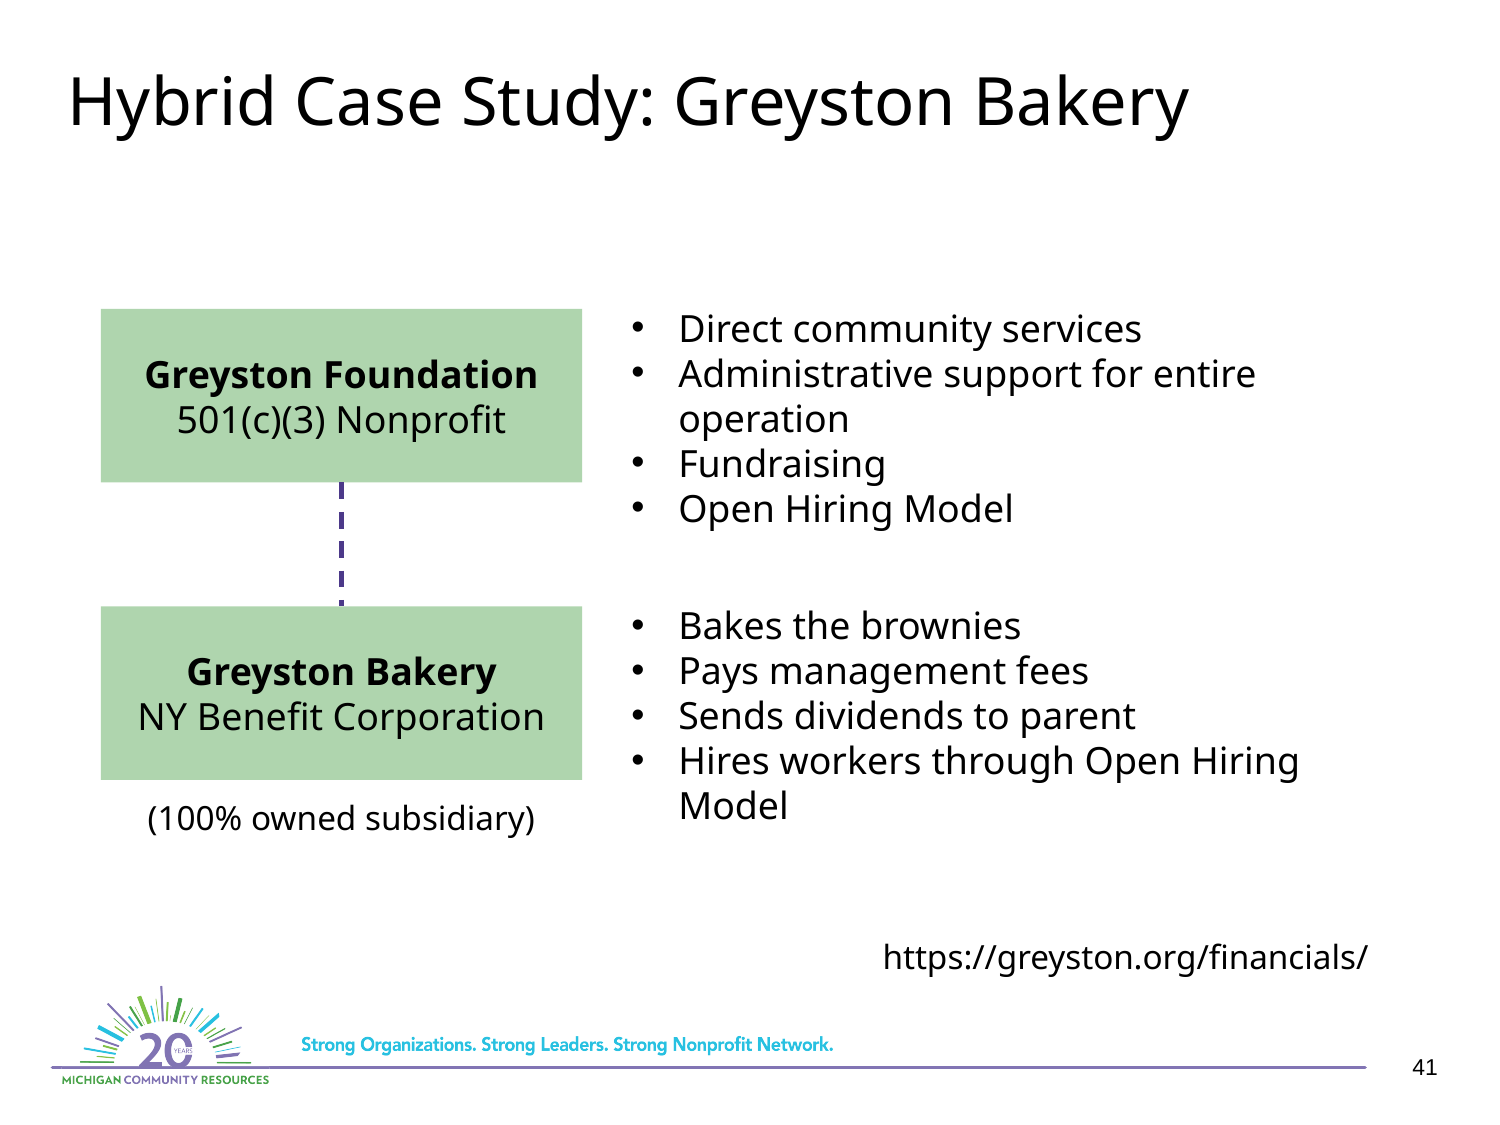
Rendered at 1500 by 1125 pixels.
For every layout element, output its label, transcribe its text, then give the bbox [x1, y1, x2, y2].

title Hybrid Case Study: Greyston Bakery [52, 59, 1453, 183]
text_box Bakes the brownies Pays management fees Sends dividends to parent Hires workers through Open Hiring Model [616, 594, 1426, 835]
text_box https://greyston.org/financials/ [867, 928, 1384, 984]
slide_number 41 [1329, 1036, 1453, 1097]
text_box Greyston Foundation 501(c)(3) Nonprofit [100, 308, 583, 484]
text_box (100% owned subsidiary) [100, 789, 583, 845]
picture [52, 982, 859, 1088]
text_box Direct community services Administrative support for entire operation Fundraising Open Hiring Model [616, 297, 1426, 537]
text_box Greyston Bakery NY Benefit Corporation [100, 605, 583, 781]
